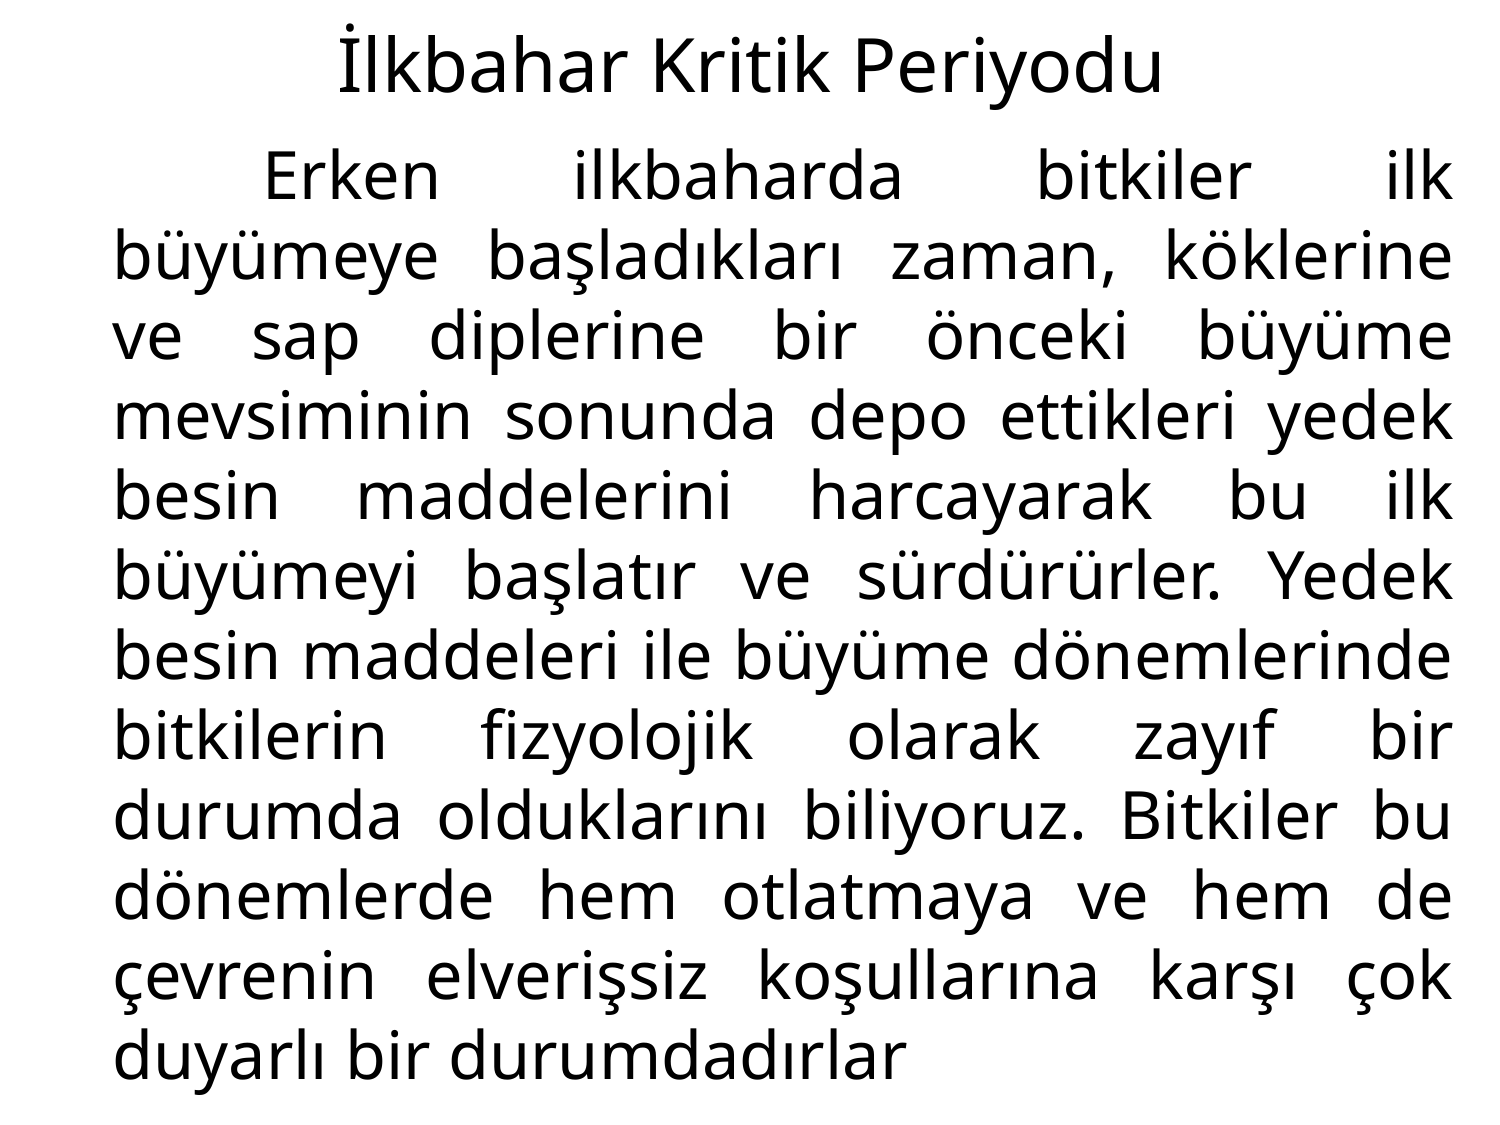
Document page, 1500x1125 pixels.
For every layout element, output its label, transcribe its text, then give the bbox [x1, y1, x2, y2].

list Erken ilkbaharda bitkiler ilk büyümeye başladıkları zaman, köklerine ve sap diplerine bir önceki büyüme mevsiminin sonunda depo ettikleri yedek besin maddelerini harcayarak bu ilk büyümeyi başlatır ve sürdürürler. Yedek besin maddeleri ile büyüme dönemlerinde bitkilerin fizyolojik olarak zayıf bir durumda olduklarını biliyoruz. Bitkiler bu dönemlerde hem otlatmaya ve hem de çevrenin elverişsiz koşullarına karşı çok duyarlı bir durumdadırlar. [41, 125, 1471, 1125]
title İlkbahar Kritik Periyodu [76, 0, 1427, 125]
